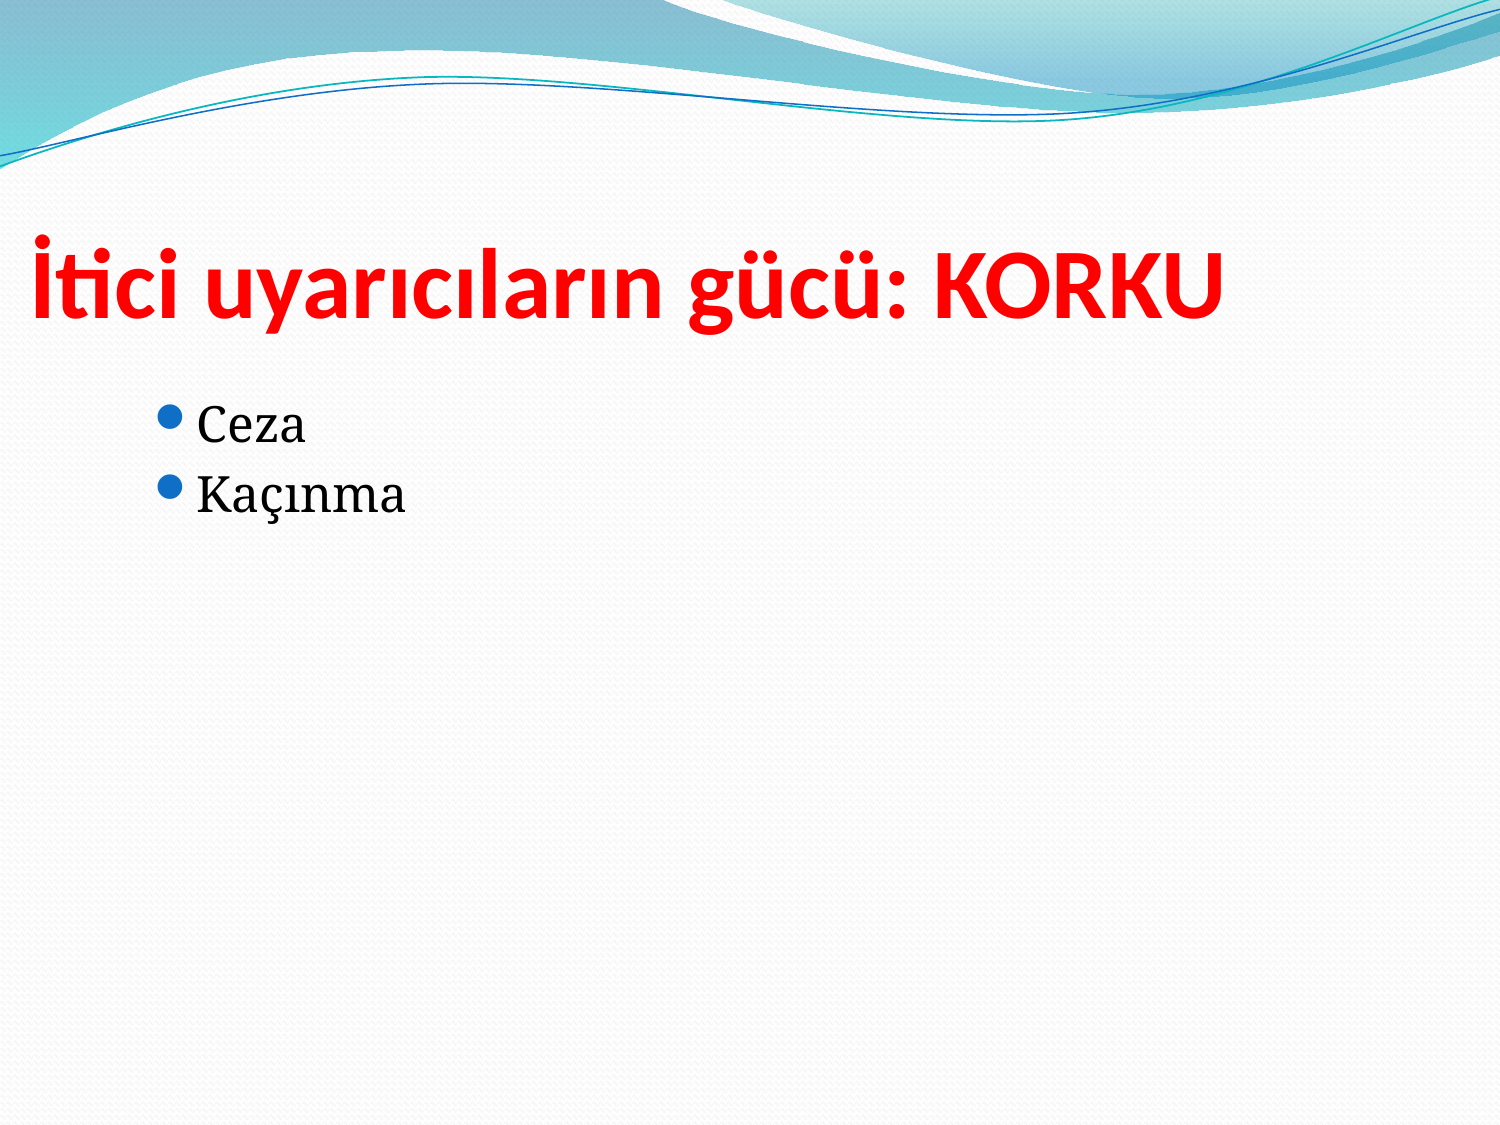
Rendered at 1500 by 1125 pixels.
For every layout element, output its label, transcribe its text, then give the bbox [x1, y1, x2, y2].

title İtici uyarıcıların gücü: KORKU [29, 150, 1471, 339]
list Ceza Kaçınma [75, 385, 1425, 1038]
